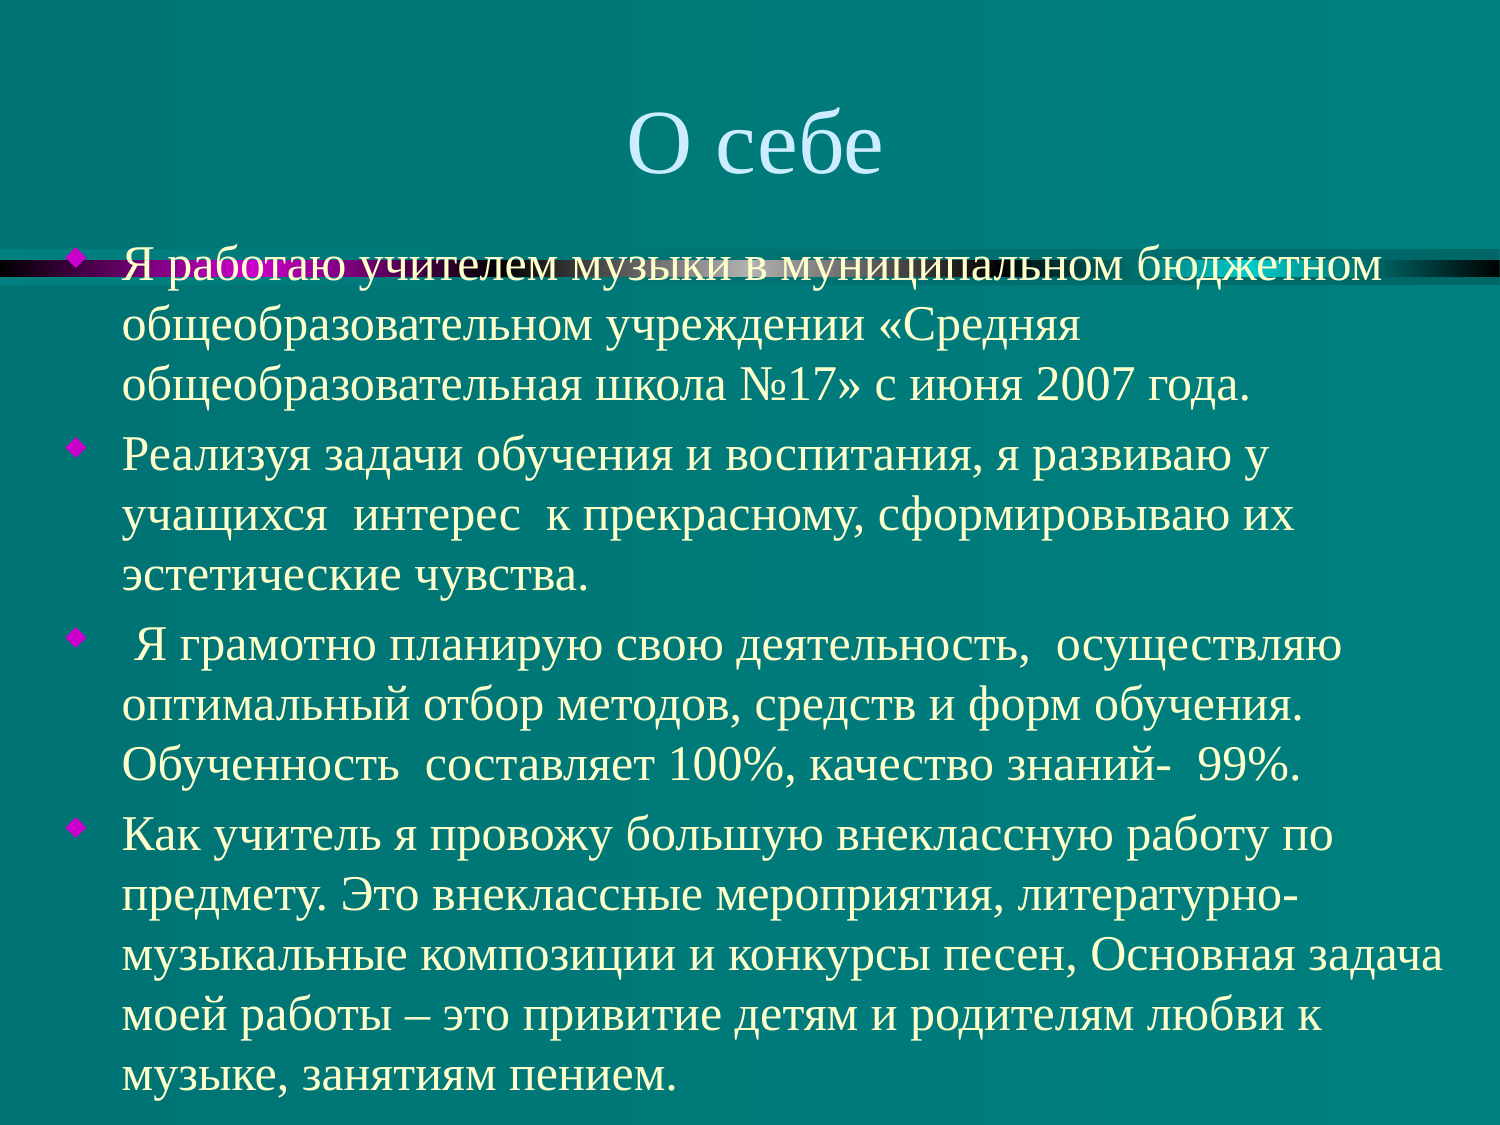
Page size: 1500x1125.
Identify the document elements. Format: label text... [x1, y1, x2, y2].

list Я работаю учителем музыки в муниципальном бюджетном общеобразовательном учреждении «Средняя общеобразовательная школа №17» с июня 2007 года. Реализуя задачи обучения и воспитания, я развиваю у учащихся интерес к прекрасному, сформировываю их эстетические чувства. Я грамотно планирую свою деятельность, осуществляю оптимальный отбор методов, средств и форм обучения. Обученность составляет 100%, качество знаний- 99%. Как учитель я провожу большую внеклассную работу по предмету. Это внеклассные мероприятия, литературно-музыкальные композиции и конкурсы песен, Основная задача моей работы – это привитие детям и родителям любви к музыке, занятиям пением. [49, 222, 1500, 951]
title О себе [27, 35, 1484, 239]
